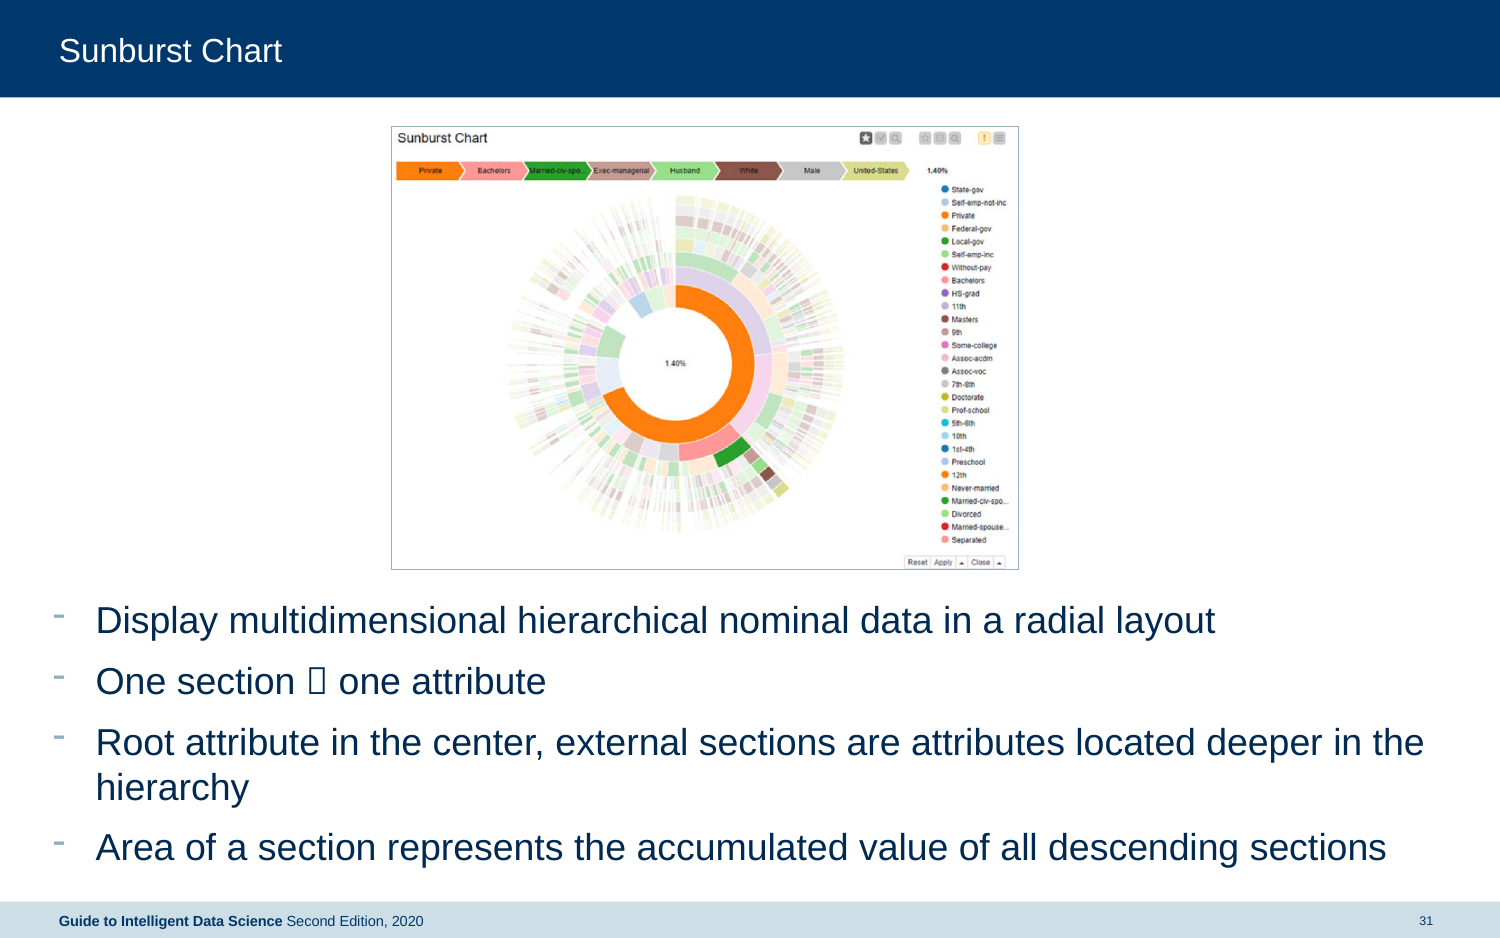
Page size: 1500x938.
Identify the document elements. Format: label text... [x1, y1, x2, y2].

list Display multidimensional hierarchical nominal data in a radial layout One section  one attribute Root attribute in the center, external sections are attributes located deeper in the hierarchy Area of a section represents the accumulated value of all descending sections [51, 596, 1427, 888]
slide_number 31 [1411, 900, 1442, 938]
picture [391, 126, 1019, 570]
title Sunburst Chart [58, 28, 1442, 70]
footer Guide to Intelligent Data Science Second Edition, 2020 [58, 900, 717, 938]
